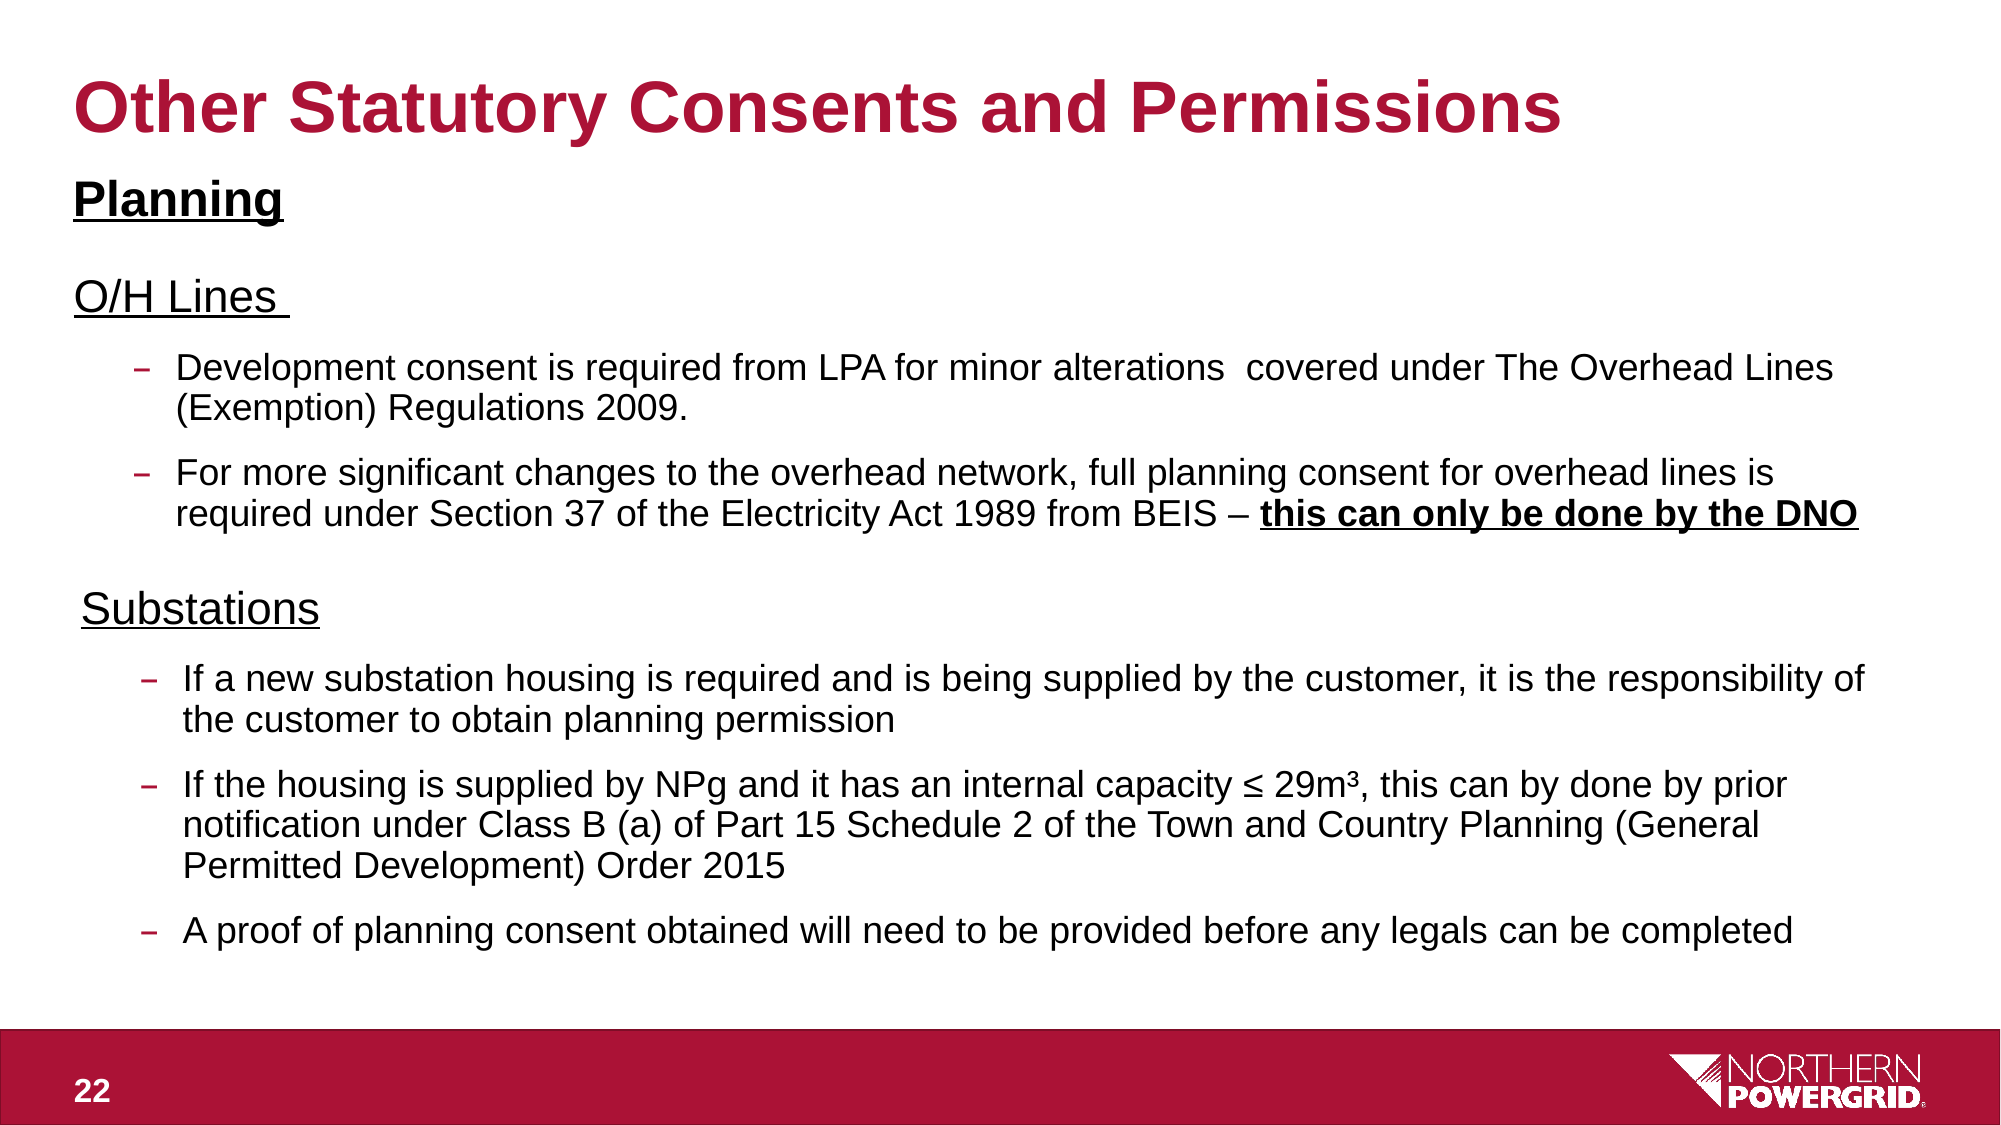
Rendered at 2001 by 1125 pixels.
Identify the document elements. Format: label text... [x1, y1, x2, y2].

slide_number 22 [73, 1065, 80, 1112]
text_box Planning [72, 173, 1918, 382]
text_box Substations If a new substation housing is required and is being supplied by the customer, it is the responsibility of the customer to obtain planning permission If the housing is supplied by NPg and it has an internal capacity ≤ 29m³, this can by done by prior notification under Class B (a) of Part 15 Schedule 2 of the Town and Country Planning (General Permitted Development) Order 2015 A proof of planning consent obtained will need to be provided before any legals can be completed [80, 584, 1927, 1125]
list O/H Lines Development consent is required from LPA for minor alterations covered under The Overhead Lines (Exemption) Regulations 2009. For more significant changes to the overhead network, full planning consent for overhead lines is required under Section 37 of the Electricity Act 1989 from BEIS – this can only be done by the DNO [73, 273, 1920, 1010]
title Other Statutory Consents and Permissions [73, 69, 1919, 273]
